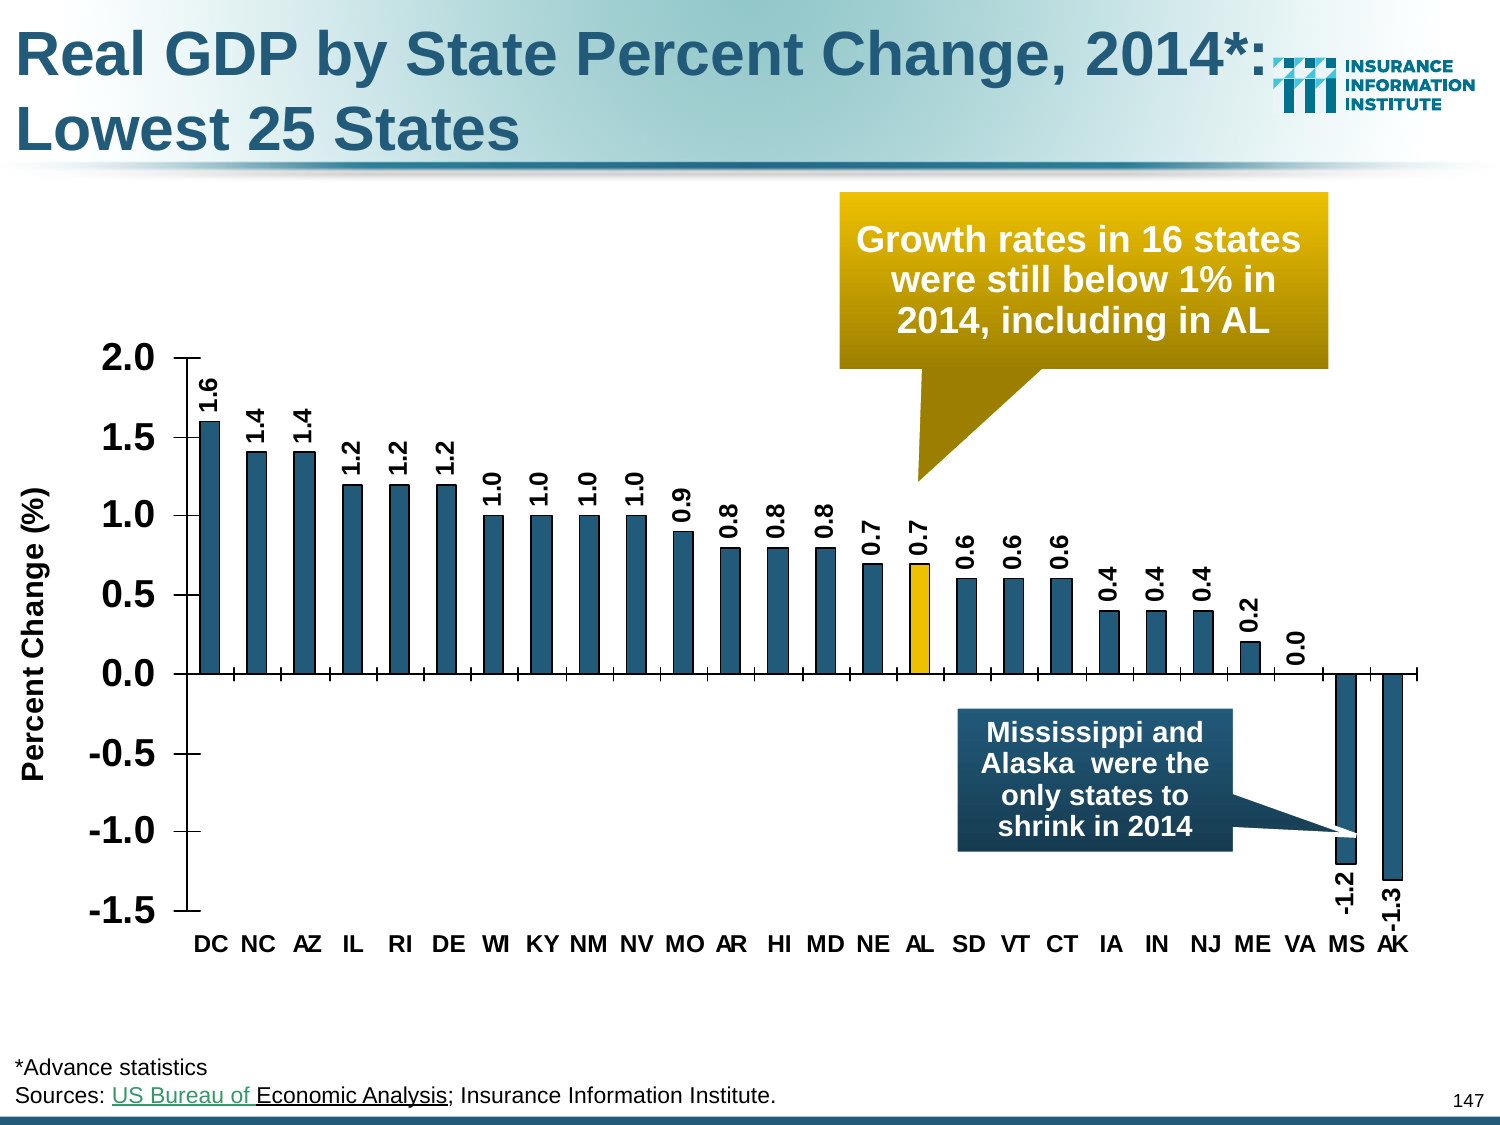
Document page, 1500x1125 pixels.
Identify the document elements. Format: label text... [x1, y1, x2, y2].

text_box Growth rates in 16 states were still below 1% in 2014, including in AL [837, 189, 1331, 279]
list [0, 280, 1500, 1056]
text_box *Advance statistics Sources: US Bureau of Economic Analysis; Insurance Information Institute. [0, 1064, 1436, 1115]
picture [0, 0, 1500, 189]
slide_number 147 [1436, 1091, 1485, 1112]
text_box Real GDP by State Percent Change, 2014*: Lowest 25 States [0, 0, 1319, 171]
